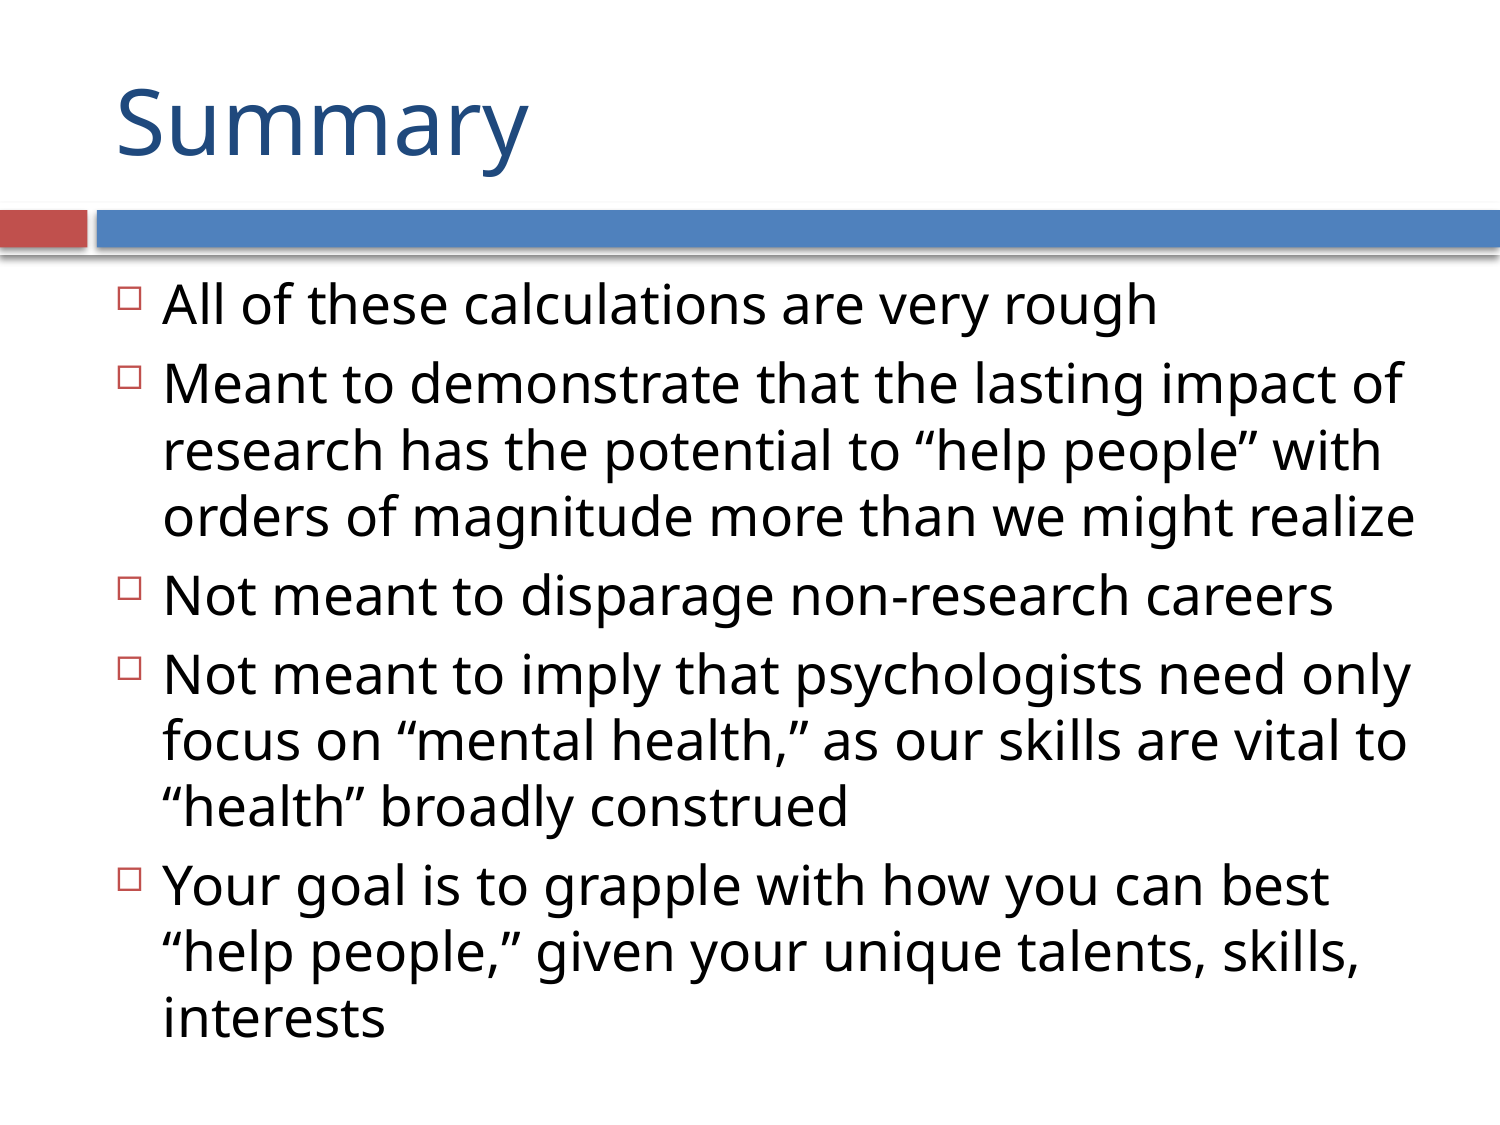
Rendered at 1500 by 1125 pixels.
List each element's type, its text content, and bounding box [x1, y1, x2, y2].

list All of these calculations are very rough Meant to demonstrate that the lasting impact of research has the potential to “help people” with orders of magnitude more than we might realize Not meant to disparage non-research careers Not meant to imply that psychologists need only focus on “mental health,” as our skills are vital to “health” broadly construed Your goal is to grapple with how you can best “help people,” given your unique talents, skills, interests [100, 262, 1438, 1075]
title Summary [100, 37, 1438, 200]
